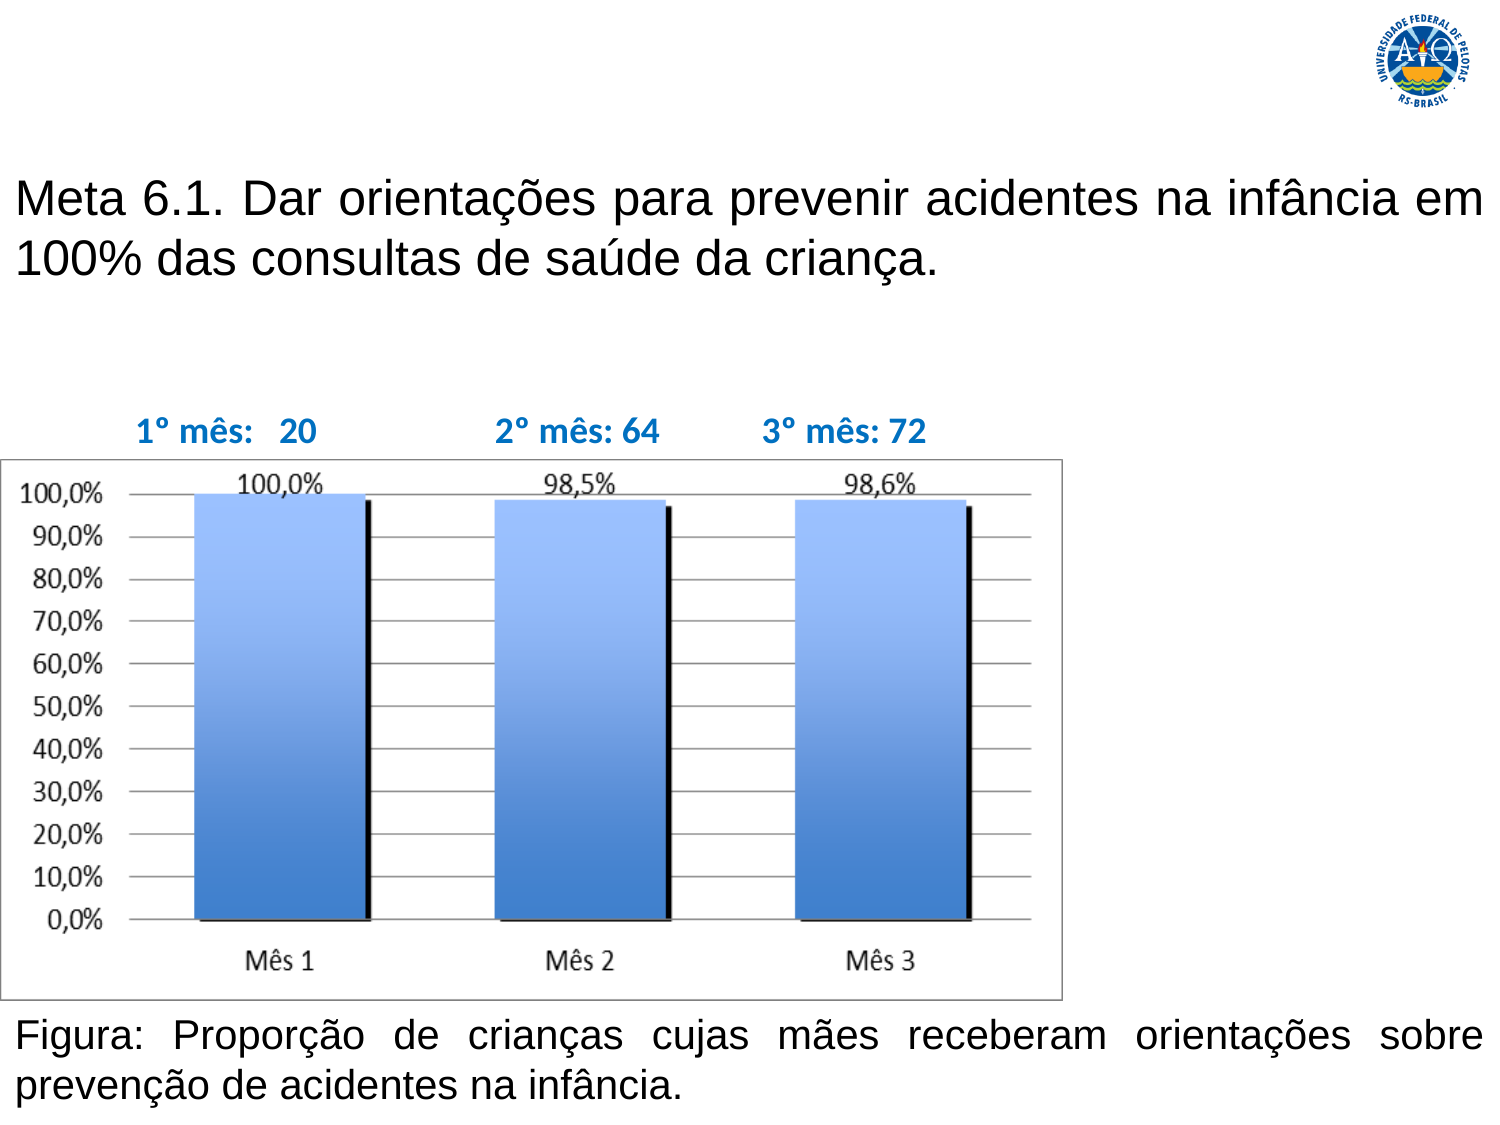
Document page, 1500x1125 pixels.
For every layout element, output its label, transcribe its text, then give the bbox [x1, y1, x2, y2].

text_box 1º mês: 20 2º mês: 64 3º mês: 72 [0, 398, 1339, 459]
picture [1345, 0, 1500, 122]
picture [0, 459, 1063, 1001]
text_box Meta 6.1. Dar orientações para prevenir acidentes na infância em 100% das consultas de saúde da criança. [0, 158, 1500, 293]
text_box Figura: Proporção de crianças cujas mães receberam orientações sobre prevenção de acidentes na infância. [0, 1000, 1500, 1115]
